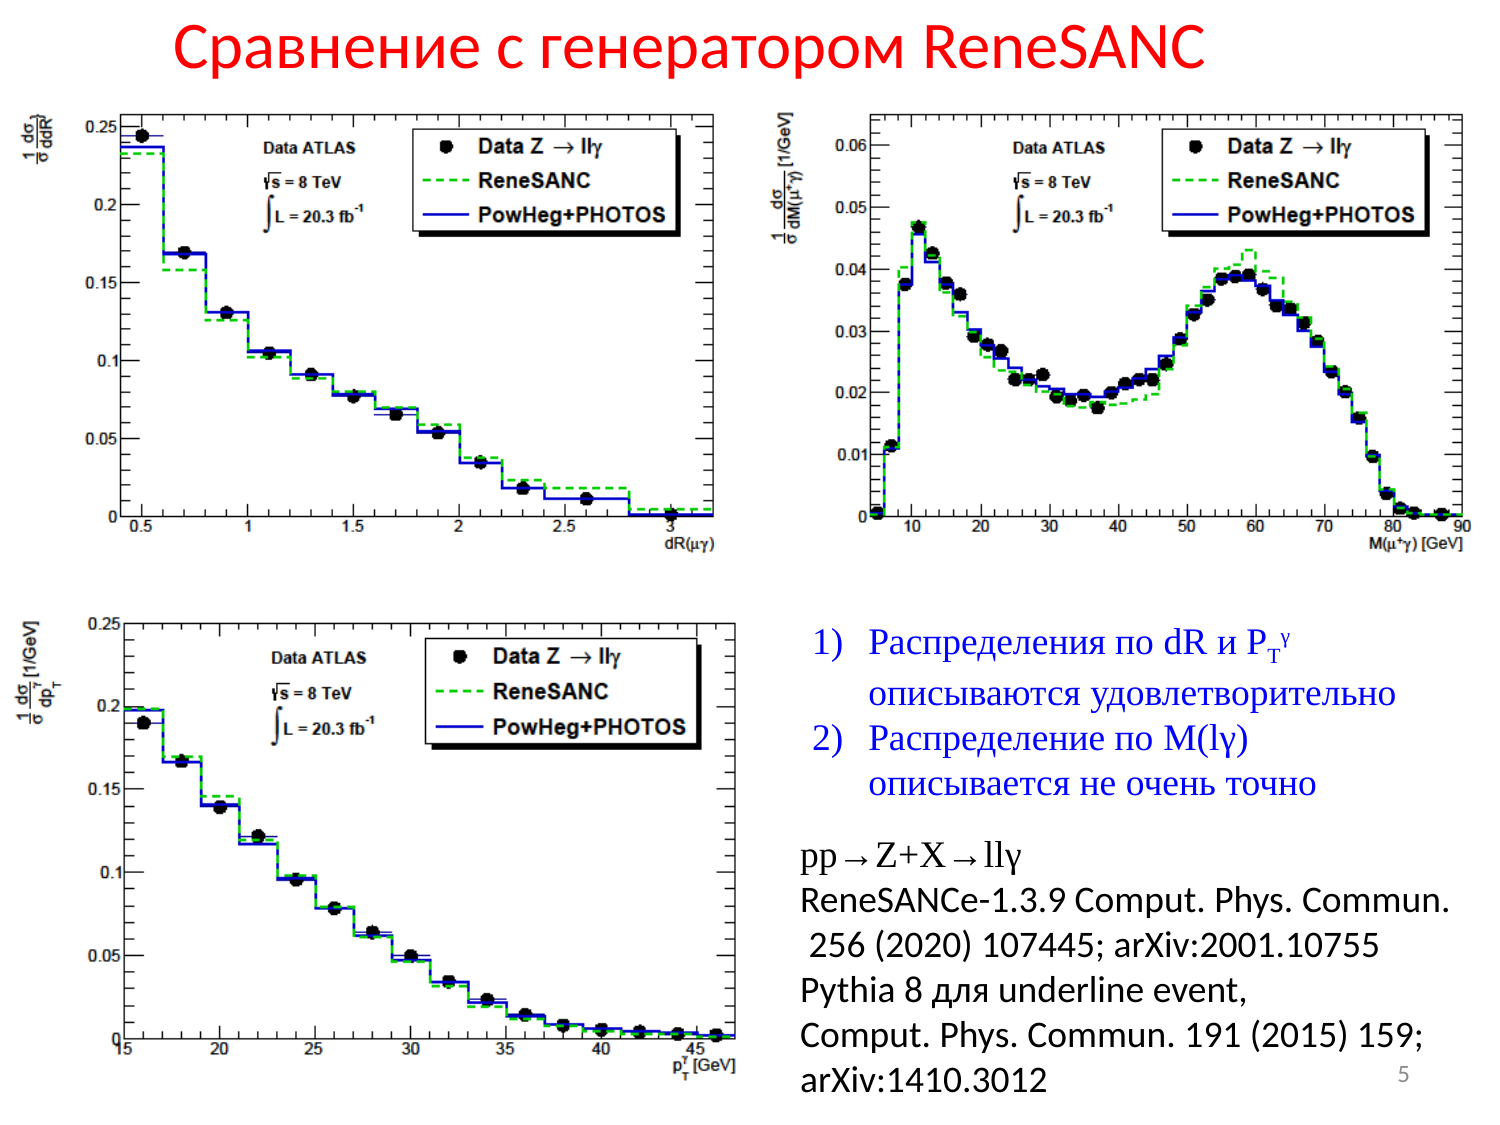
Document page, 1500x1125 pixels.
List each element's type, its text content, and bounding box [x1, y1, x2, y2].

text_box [1, 597, 775, 1123]
text_box Распределения по dR и PTγ описываются удовлетворительно Распределение по M(lγ) описывается не очень точно [797, 609, 1459, 856]
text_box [751, 89, 1500, 599]
text_box pp→Z+X→llγ ReneSANCe-1.3.9 Comput. Phys. Commun. 256 (2020) 107445; arXiv:2001.10755 Pythia 8 для underline event, Comput. Phys. Commun. 191 (2015) 159; arXiv:1410.3012 [785, 822, 1471, 1107]
slide_number 5 [1074, 1042, 1425, 1103]
text_box Сравнение с генератором ReneSANC [158, 0, 1221, 88]
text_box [1, 89, 750, 597]
